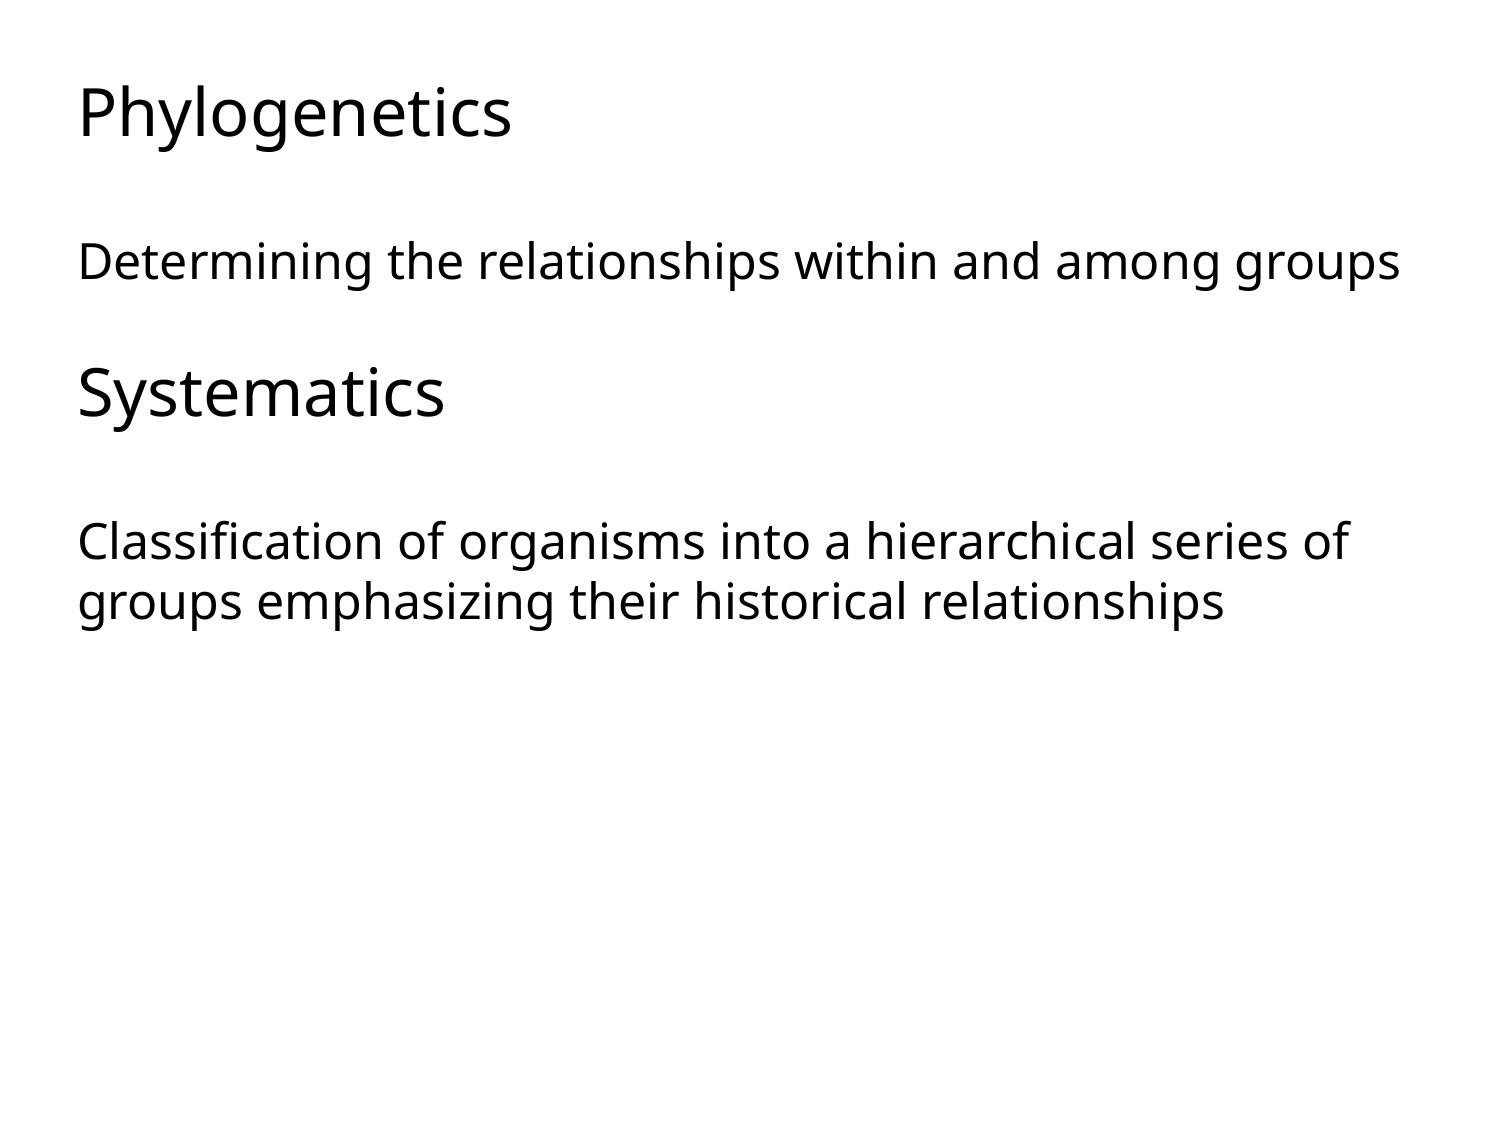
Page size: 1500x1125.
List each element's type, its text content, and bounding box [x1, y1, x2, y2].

text_box Phylogenetics Determining the relationships within and among groups Systematics Classification of organisms into a hierarchical series of groups emphasizing their historical relationships [62, 62, 1438, 637]
